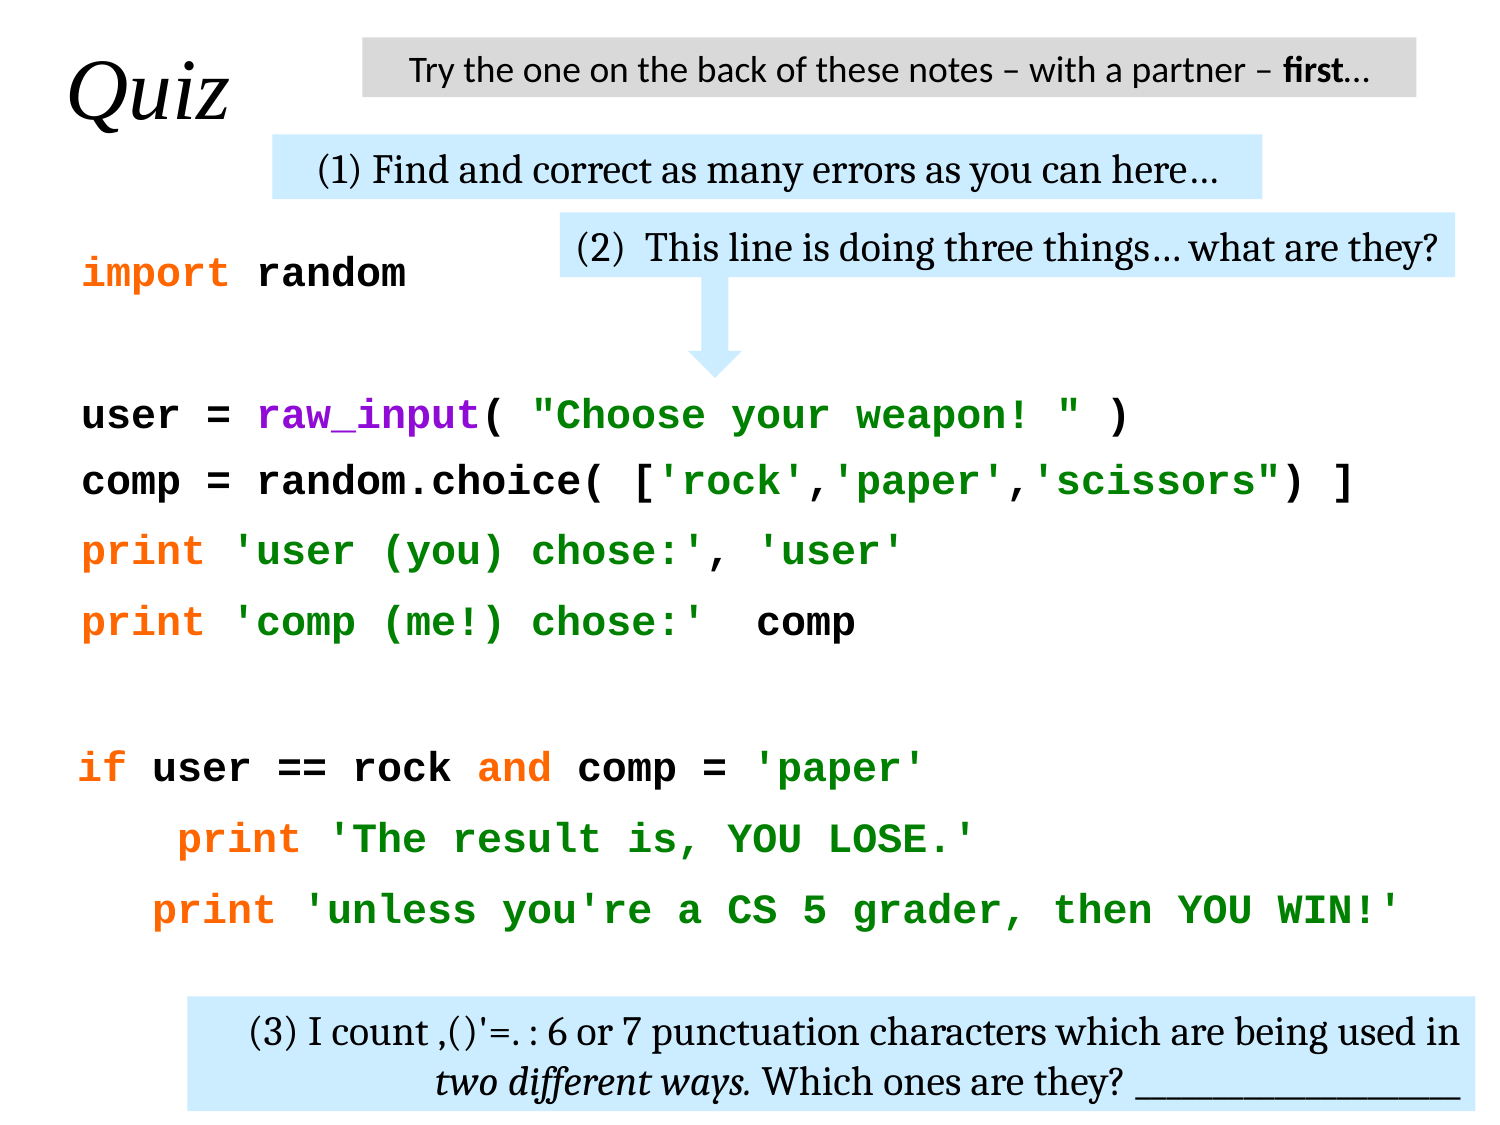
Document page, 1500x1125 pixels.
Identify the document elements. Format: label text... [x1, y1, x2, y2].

text_box (3) I count ,()'=. : 6 or 7 punctuation characters which are being used in two different ways. Which ones are they? _____________________ [187, 996, 1476, 1112]
text_box (1) Find and correct as many errors as you can here… [272, 134, 1263, 200]
text_box (2) This line is doing three things… what are they? [559, 212, 1456, 278]
text_box import random [66, 237, 429, 303]
text_box user = raw_input( "Choose your weapon! " ) [66, 379, 1417, 445]
text_box Quiz [50, 24, 273, 145]
text_box comp = random.choice( ['rock','paper','scissors") ] print 'user (you) chose:', 'user' print 'comp (me!) chose:' comp [66, 445, 1452, 652]
text_box if user == rock and comp = 'paper' print 'The result is, YOU LOSE.' print 'unless you're a CS 5 grader, then YOU WIN!' [62, 732, 1448, 940]
text_box Try the one on the back of these notes – with a partner – first… [362, 37, 1417, 98]
text_box [687, 270, 742, 378]
